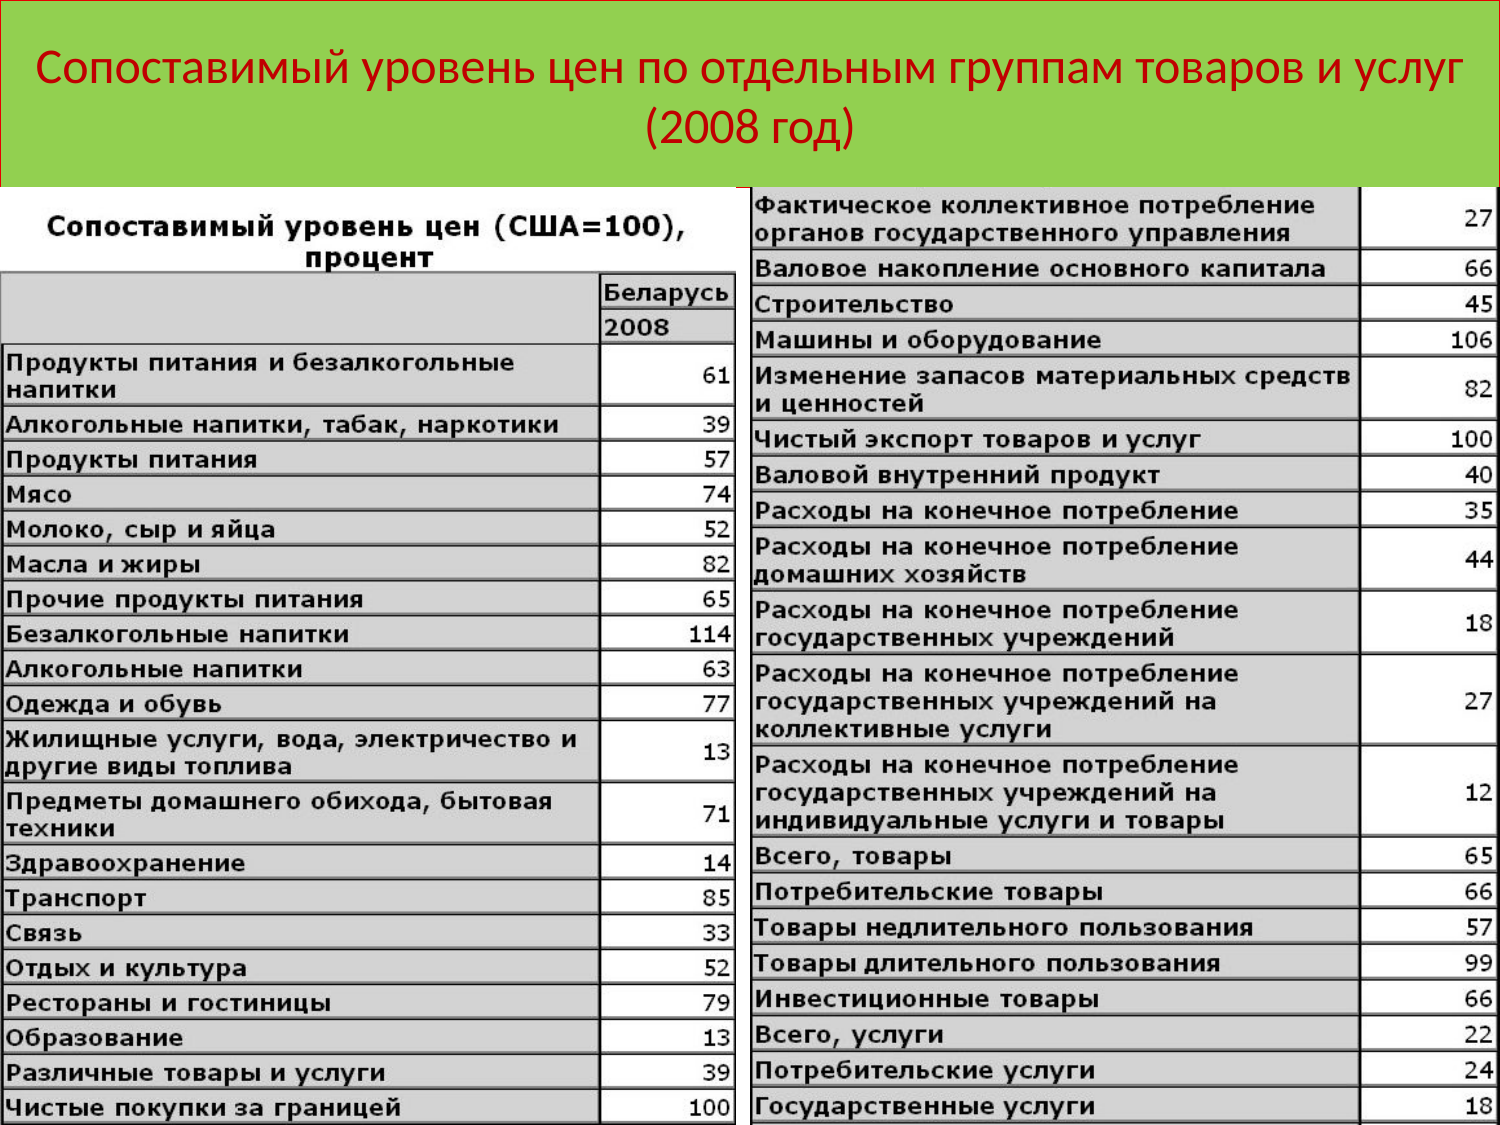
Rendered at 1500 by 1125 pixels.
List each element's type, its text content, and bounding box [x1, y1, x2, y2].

title Сопоставимый уровень цен по отдельным группам товаров и услуг (2008 год) [0, 0, 1500, 188]
picture [749, 187, 1500, 1125]
picture [0, 187, 736, 1125]
